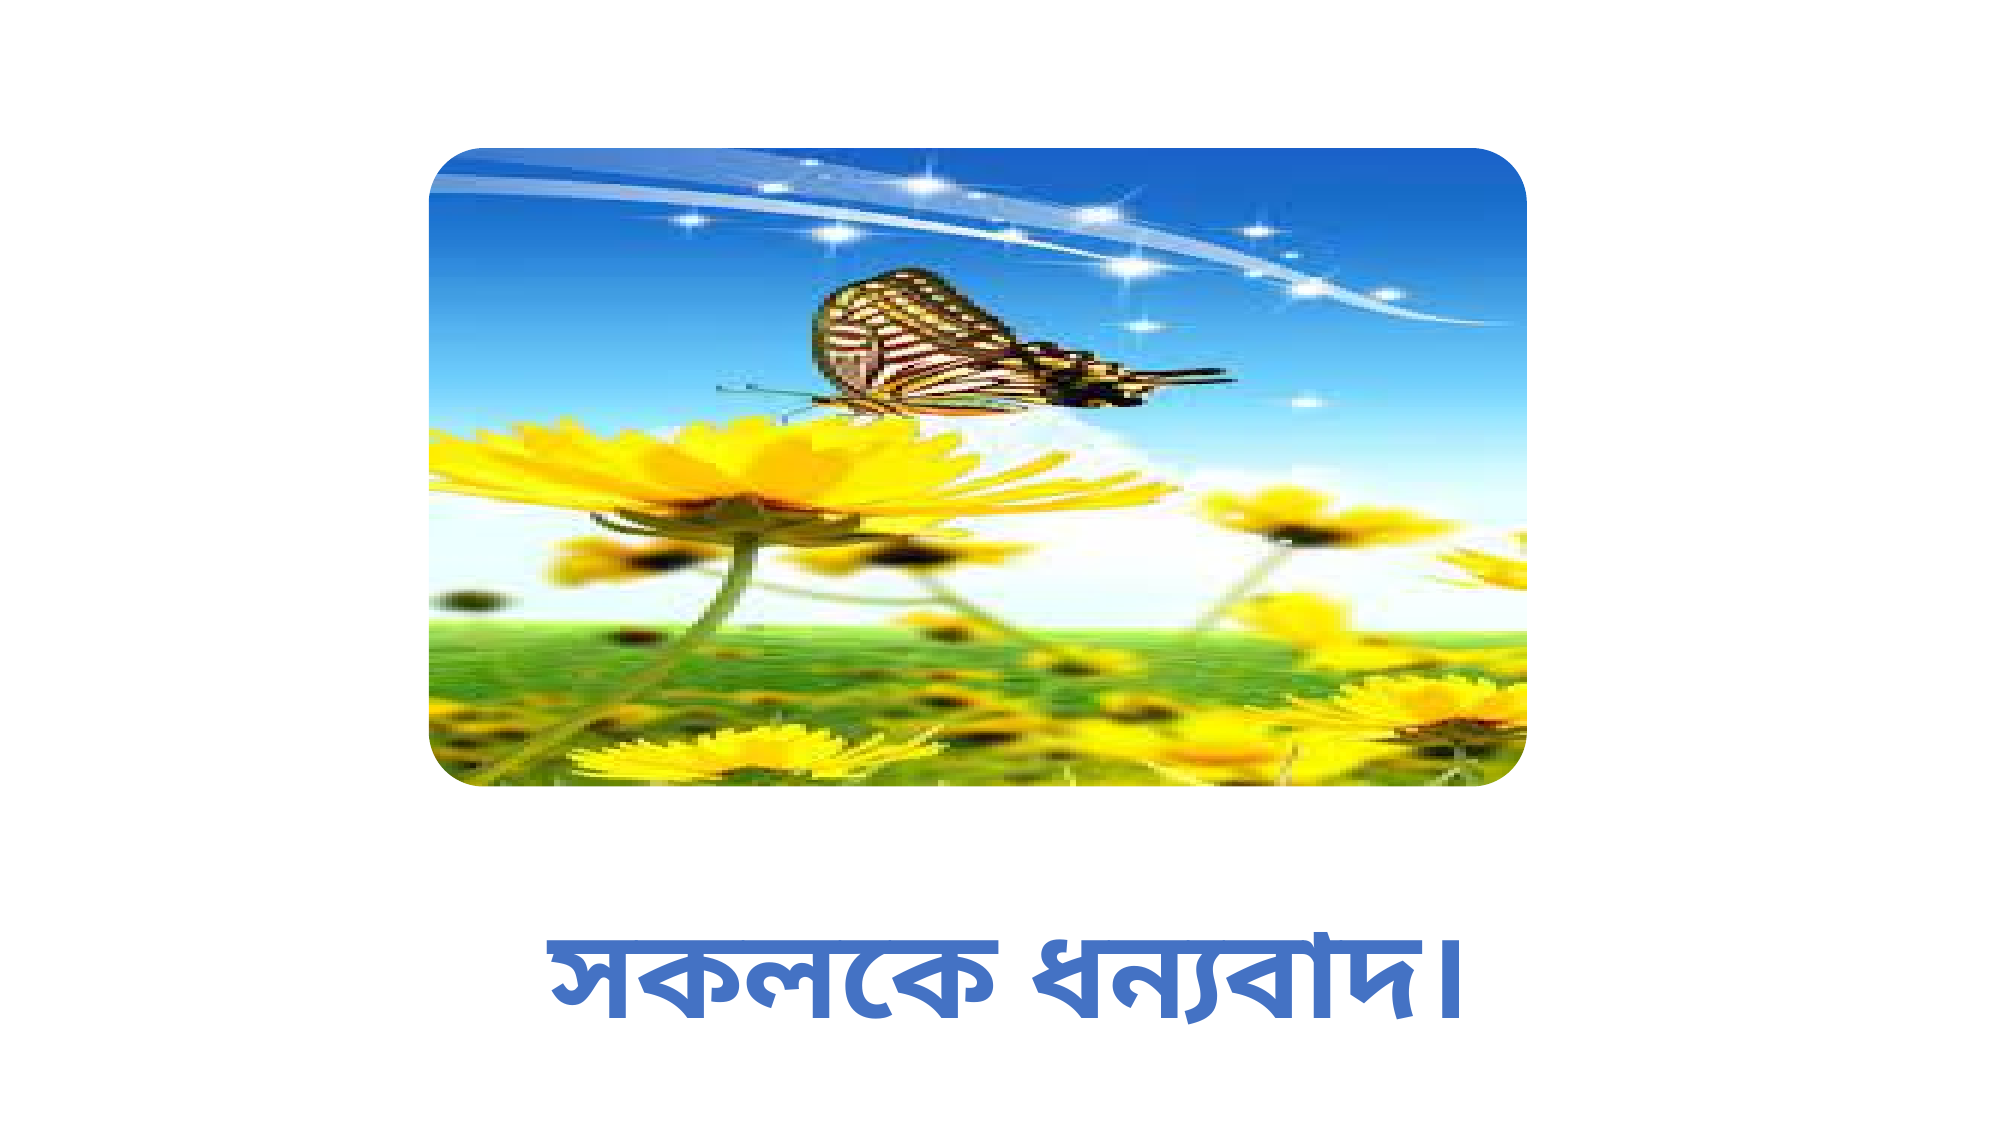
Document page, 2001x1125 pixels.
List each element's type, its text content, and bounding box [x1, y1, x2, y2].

text_box সকলকে ধন্যবাদ। [532, 886, 1487, 1052]
picture [428, 148, 1527, 787]
